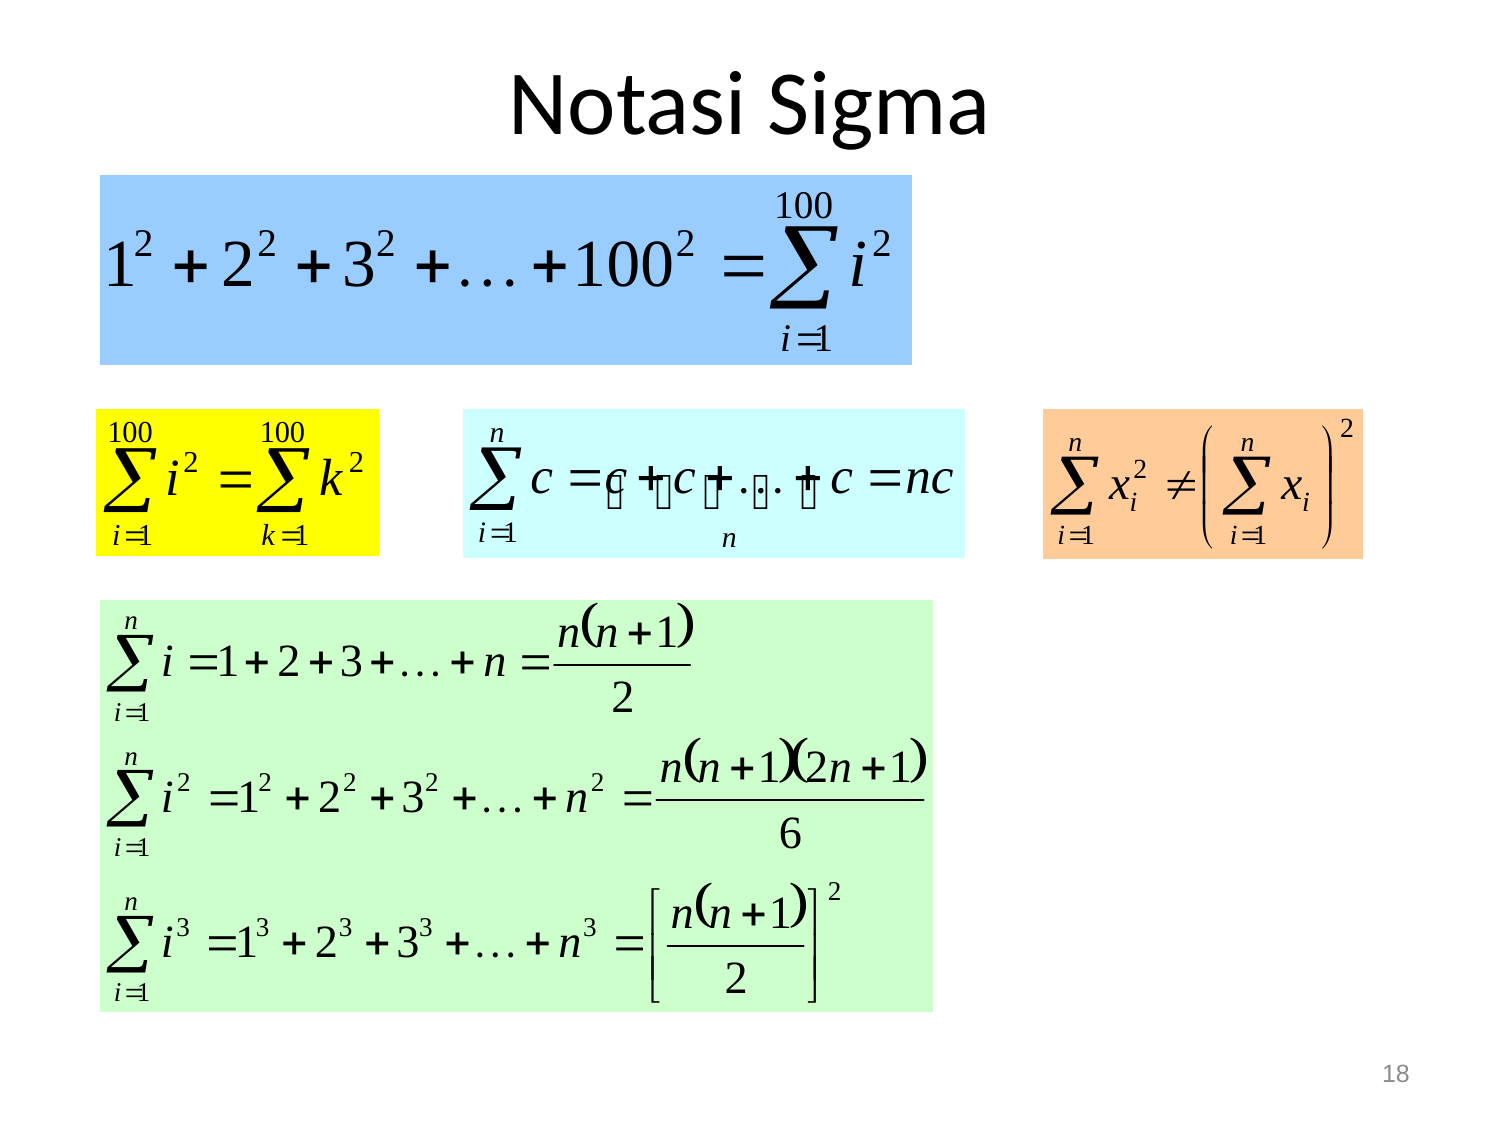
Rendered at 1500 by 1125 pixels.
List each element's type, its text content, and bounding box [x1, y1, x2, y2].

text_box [96, 408, 380, 557]
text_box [99, 599, 933, 1013]
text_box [462, 408, 965, 558]
slide_number 18 [1074, 1042, 1425, 1103]
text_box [1042, 408, 1364, 559]
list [99, 174, 913, 366]
title Notasi Sigma [74, 24, 1426, 171]
